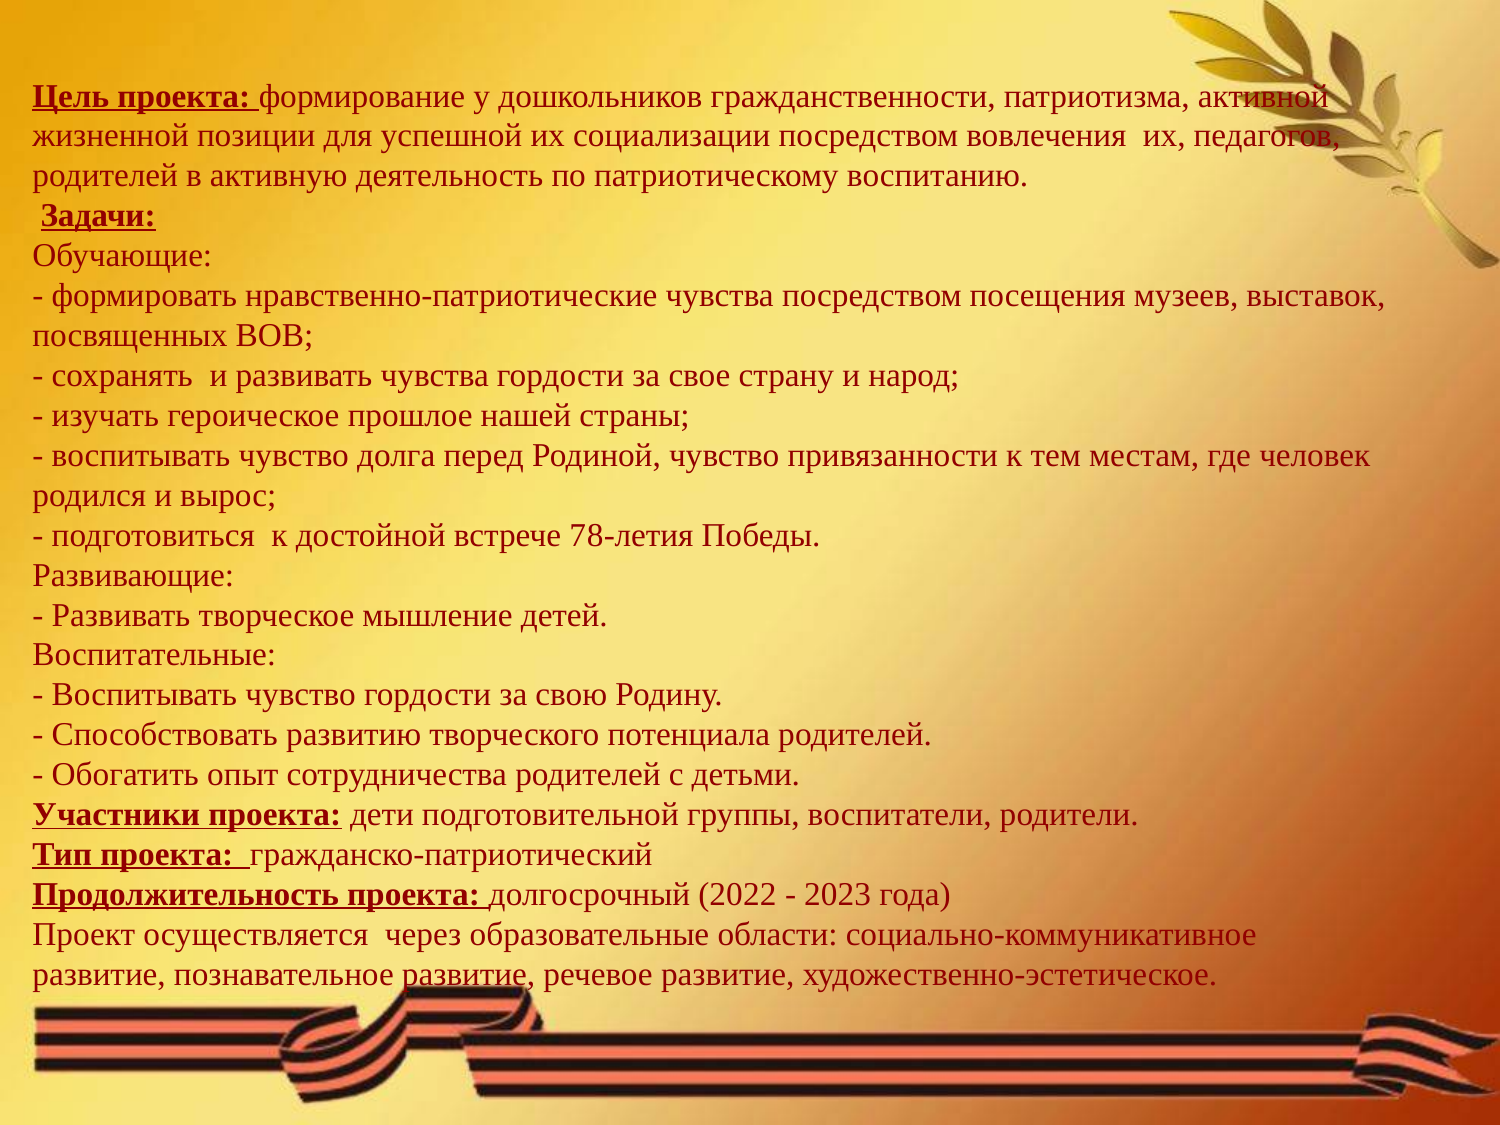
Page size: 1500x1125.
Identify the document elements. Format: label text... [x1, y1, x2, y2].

picture [0, 0, 1500, 1125]
text_box Цель проекта: формирование у дошкольников гражданственности, патриотизма, активной жизненной позиции для успешной их социализации посредством вовлечения их, педагогов, родителей в активную деятельность по патриотическому воспитанию. Задачи: Обучающие: - формировать нравственно-патриотические чувства посредством посещения музеев, выставок, посвященных ВОВ; - сохранять и развивать чувства гордости за свое страну и народ; - изучать героическое прошлое нашей страны; - воспитывать чувство долга перед Родиной, чувство привязанности к тем местам, где человек родился и вырос; - подготовиться к достойной встрече 78-летия Победы. Развивающие: - Развивать творческое мышление детей. Воспитательные: - Воспитывать чувство гордости за свою Родину. - Способствовать развитию творческого потенциала родителей. - Обогатить опыт сотрудничества родителей с детьми. Участники проекта: дети подготовительной группы, воспитатели, родители. Тип проекта: гражданско-патриотический Продолжительность проекта: долгосрочный (2022 - 2023 года) Проект осуществляется через образовательные области: социально-коммуникативное развитие, познавательное развитие, речевое развитие, художественно-эстетическое. [17, 66, 1412, 1000]
